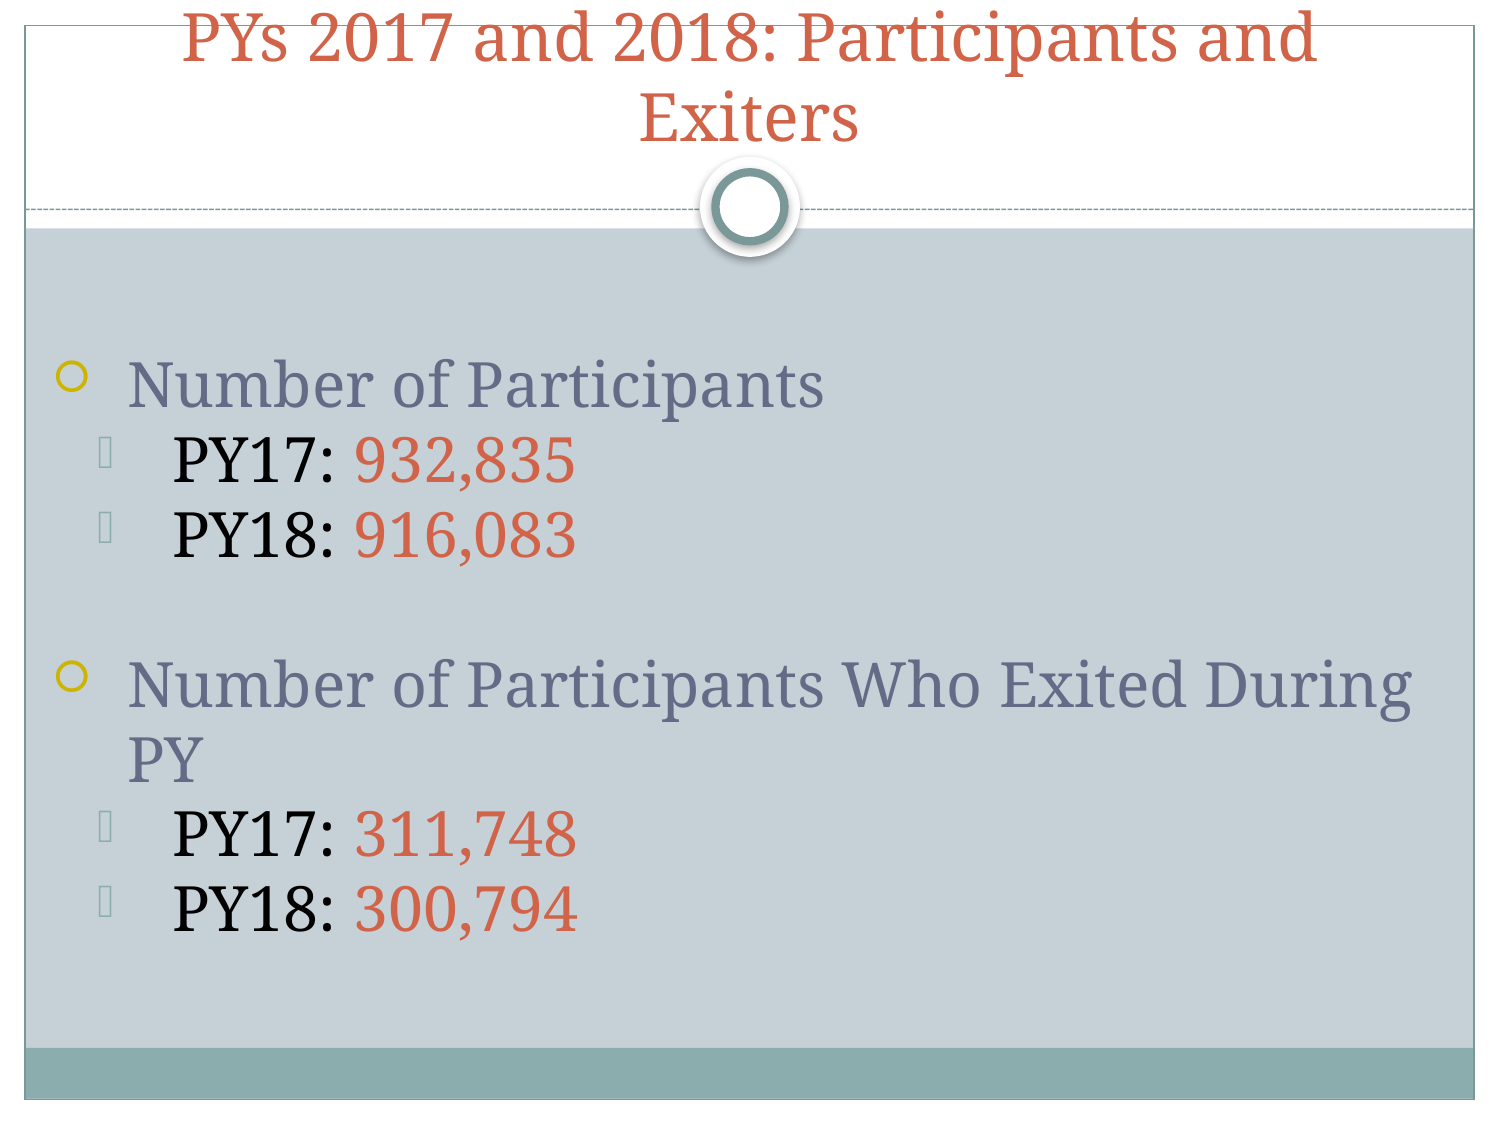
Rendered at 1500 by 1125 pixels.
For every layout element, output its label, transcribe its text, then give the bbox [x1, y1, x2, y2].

title PYs 2017 and 2018: Participants and Exiters [50, 37, 1450, 162]
list Number of Participants PY17: 932,835 PY18: 916,083 Number of Participants Who Exited During PY PY17: 311,748 PY18: 300,794 [0, 262, 1436, 1113]
